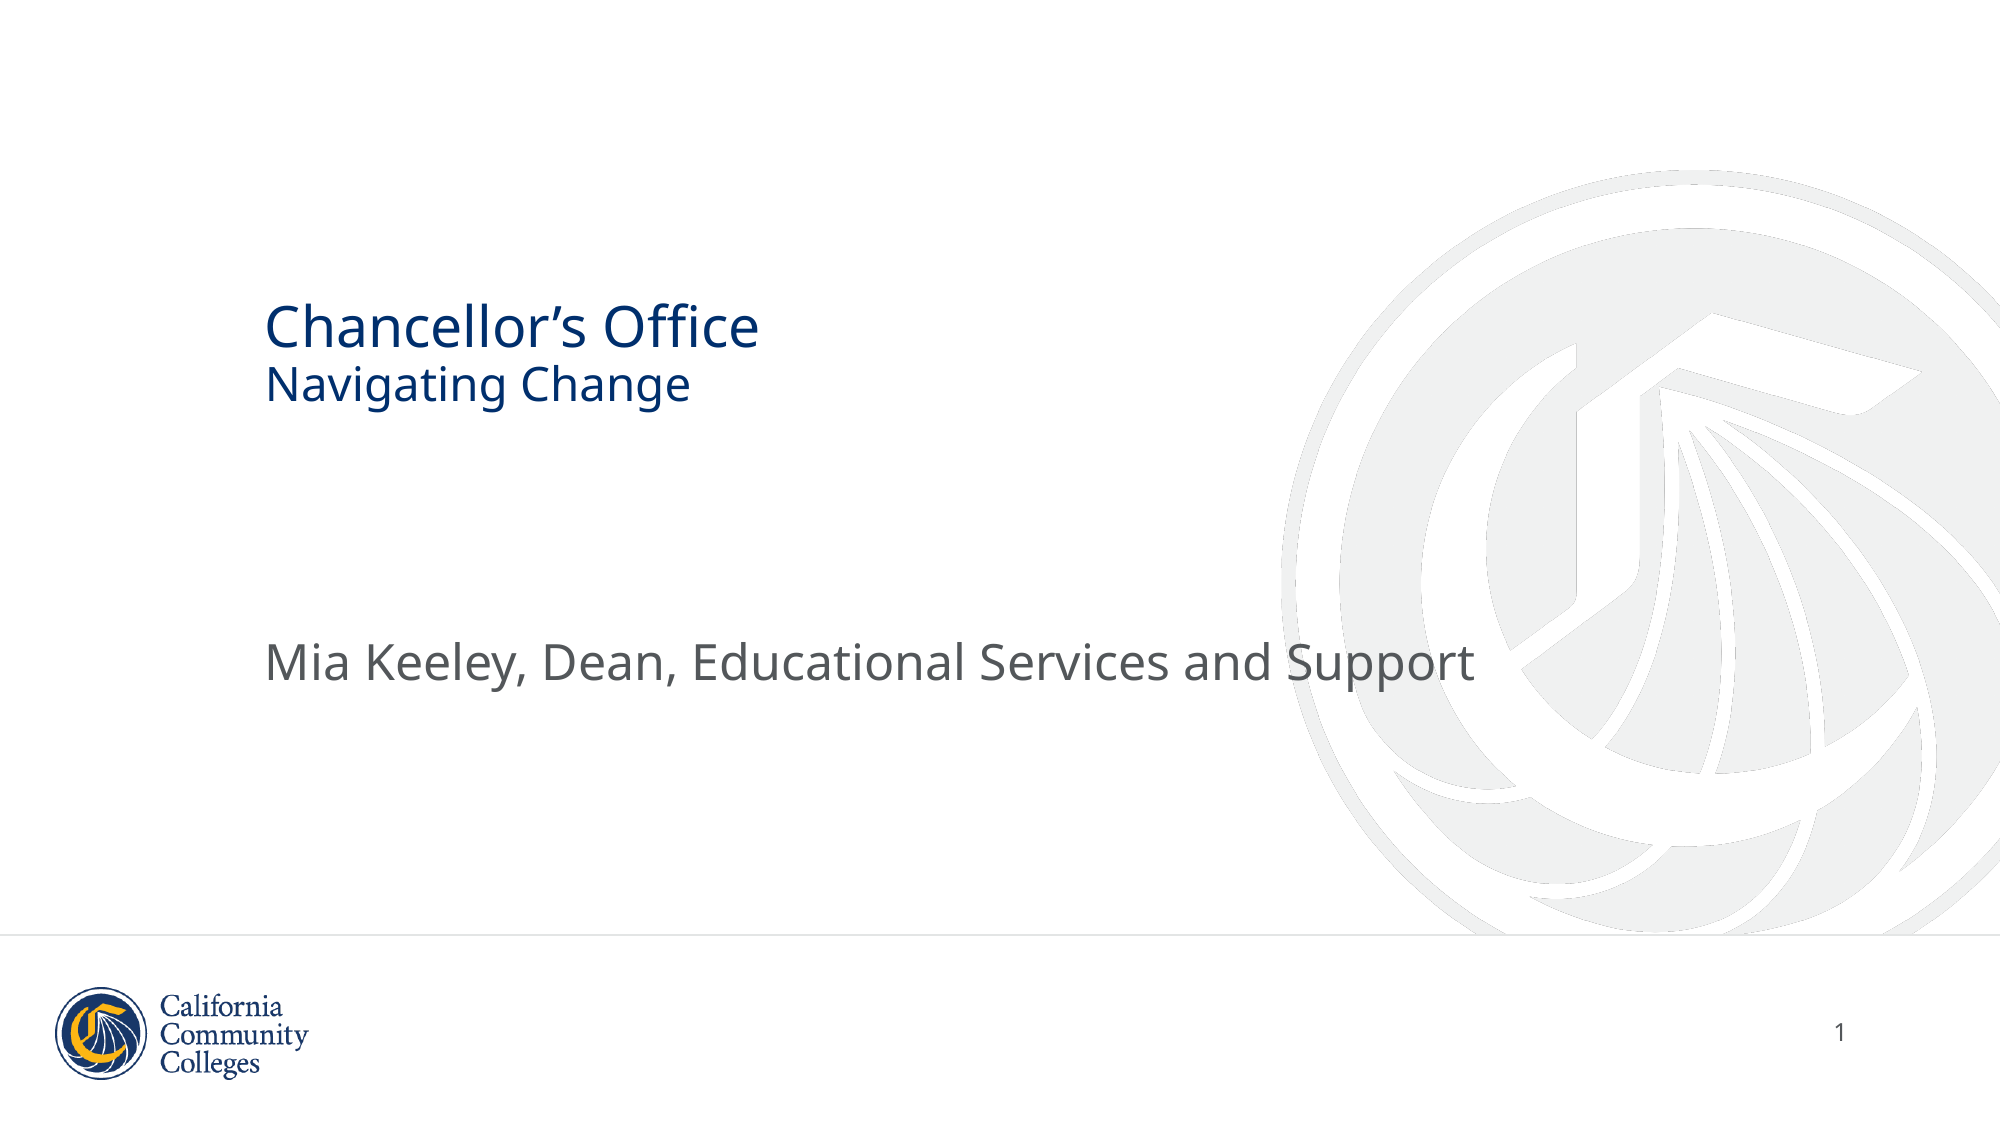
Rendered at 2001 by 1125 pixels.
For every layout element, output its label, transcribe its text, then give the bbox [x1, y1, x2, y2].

picture [1281, 170, 2000, 934]
title Chancellor’s Office Navigating Change [249, 289, 1750, 419]
slide_number 1 [1412, 1003, 1863, 1064]
picture [52, 984, 312, 1083]
subtitle Mia Keeley, Dean, Educational Services and Support [249, 629, 1750, 709]
